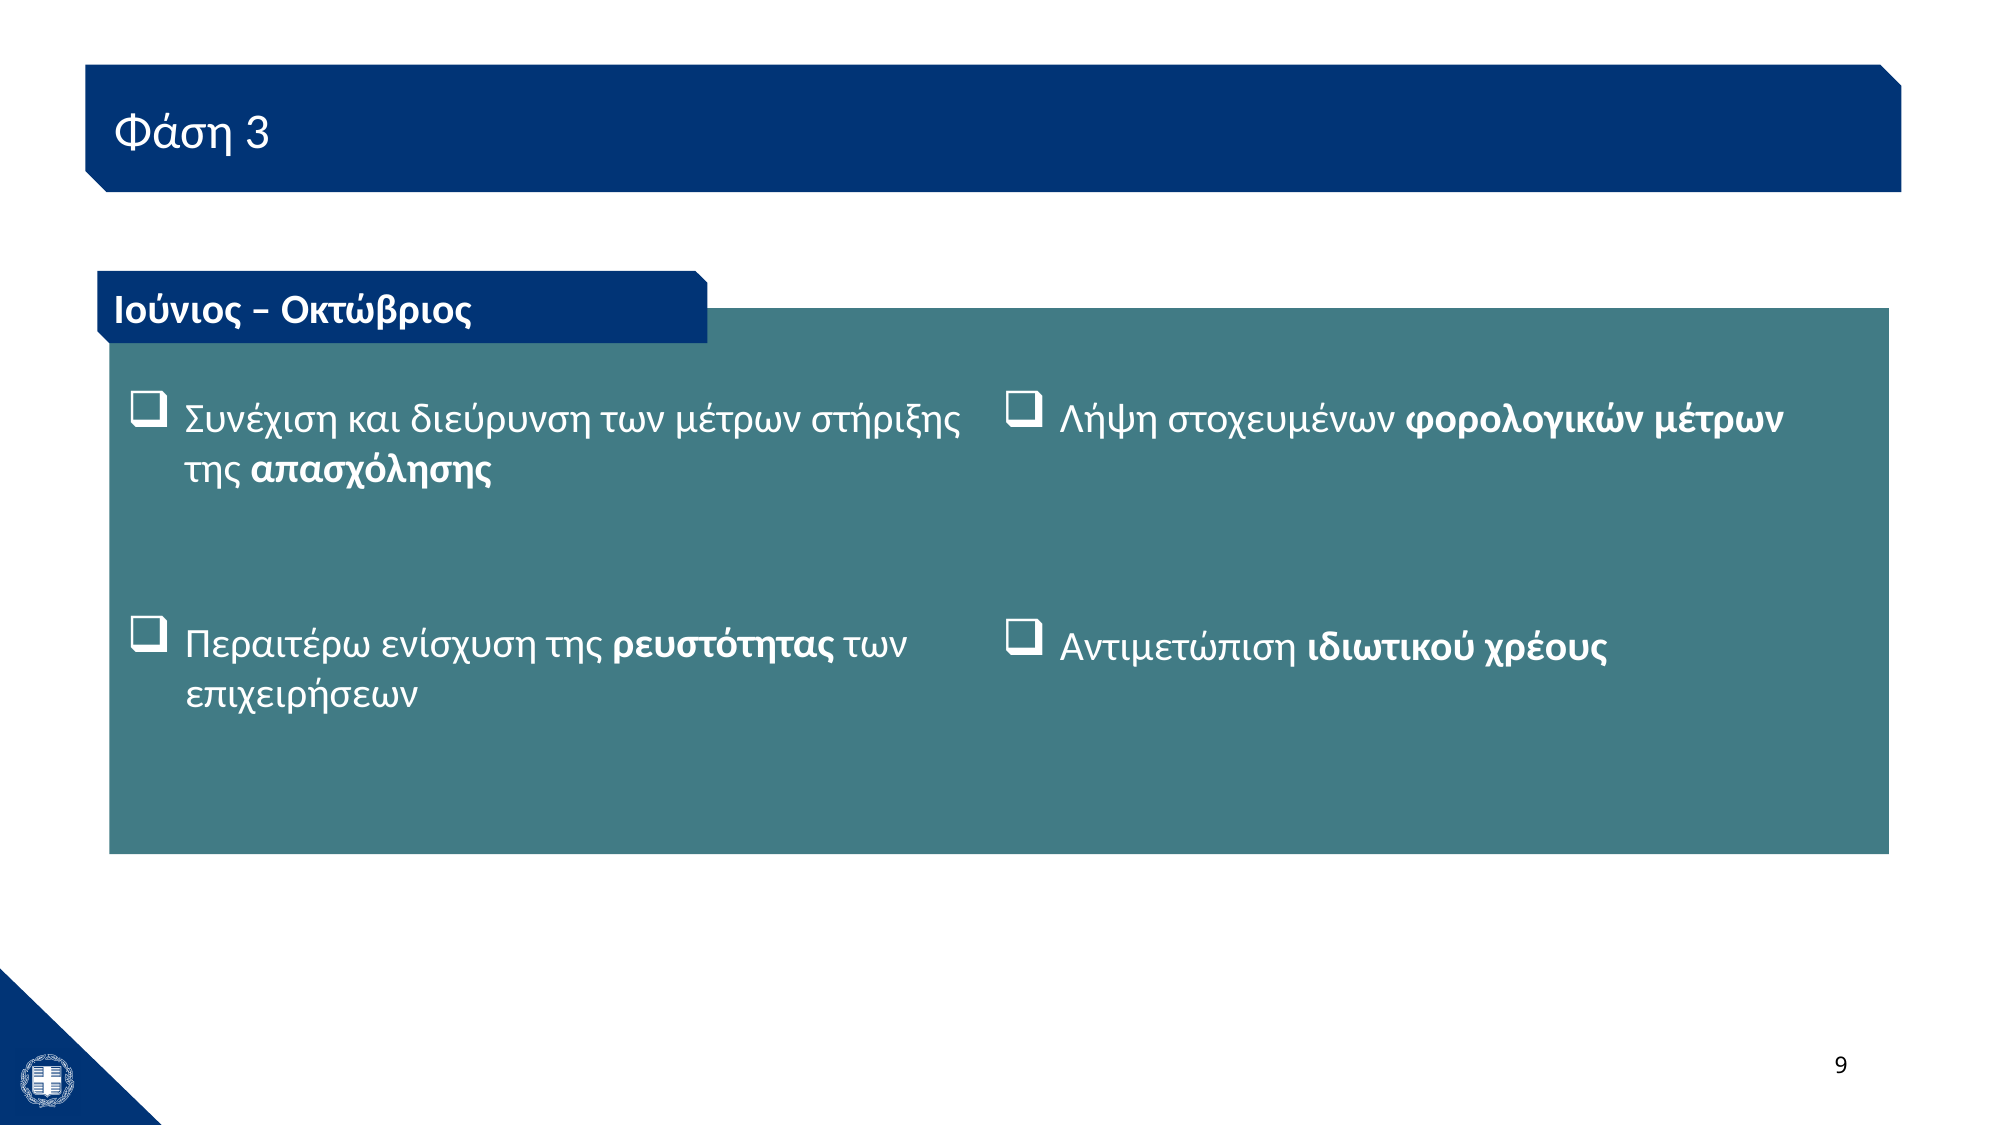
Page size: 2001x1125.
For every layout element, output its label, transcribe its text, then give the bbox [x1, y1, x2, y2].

slide_number 9 [1412, 1042, 1863, 1103]
picture [15, 1048, 81, 1116]
text_box Συνέχιση και διεύρυνση των μέτρων στήριξης της απασχόλησης Περαιτέρω ενίσχυση της ρευστότητας των επιχειρήσεων Λήψη στοχευμένων φορολογικών μέτρων Αντιμετώπιση ιδιωτικού χρέους [109, 308, 1889, 855]
text_box Ιούνιος – Οκτώβριος [97, 270, 708, 344]
text_box Φάση 3 [85, 64, 1902, 193]
